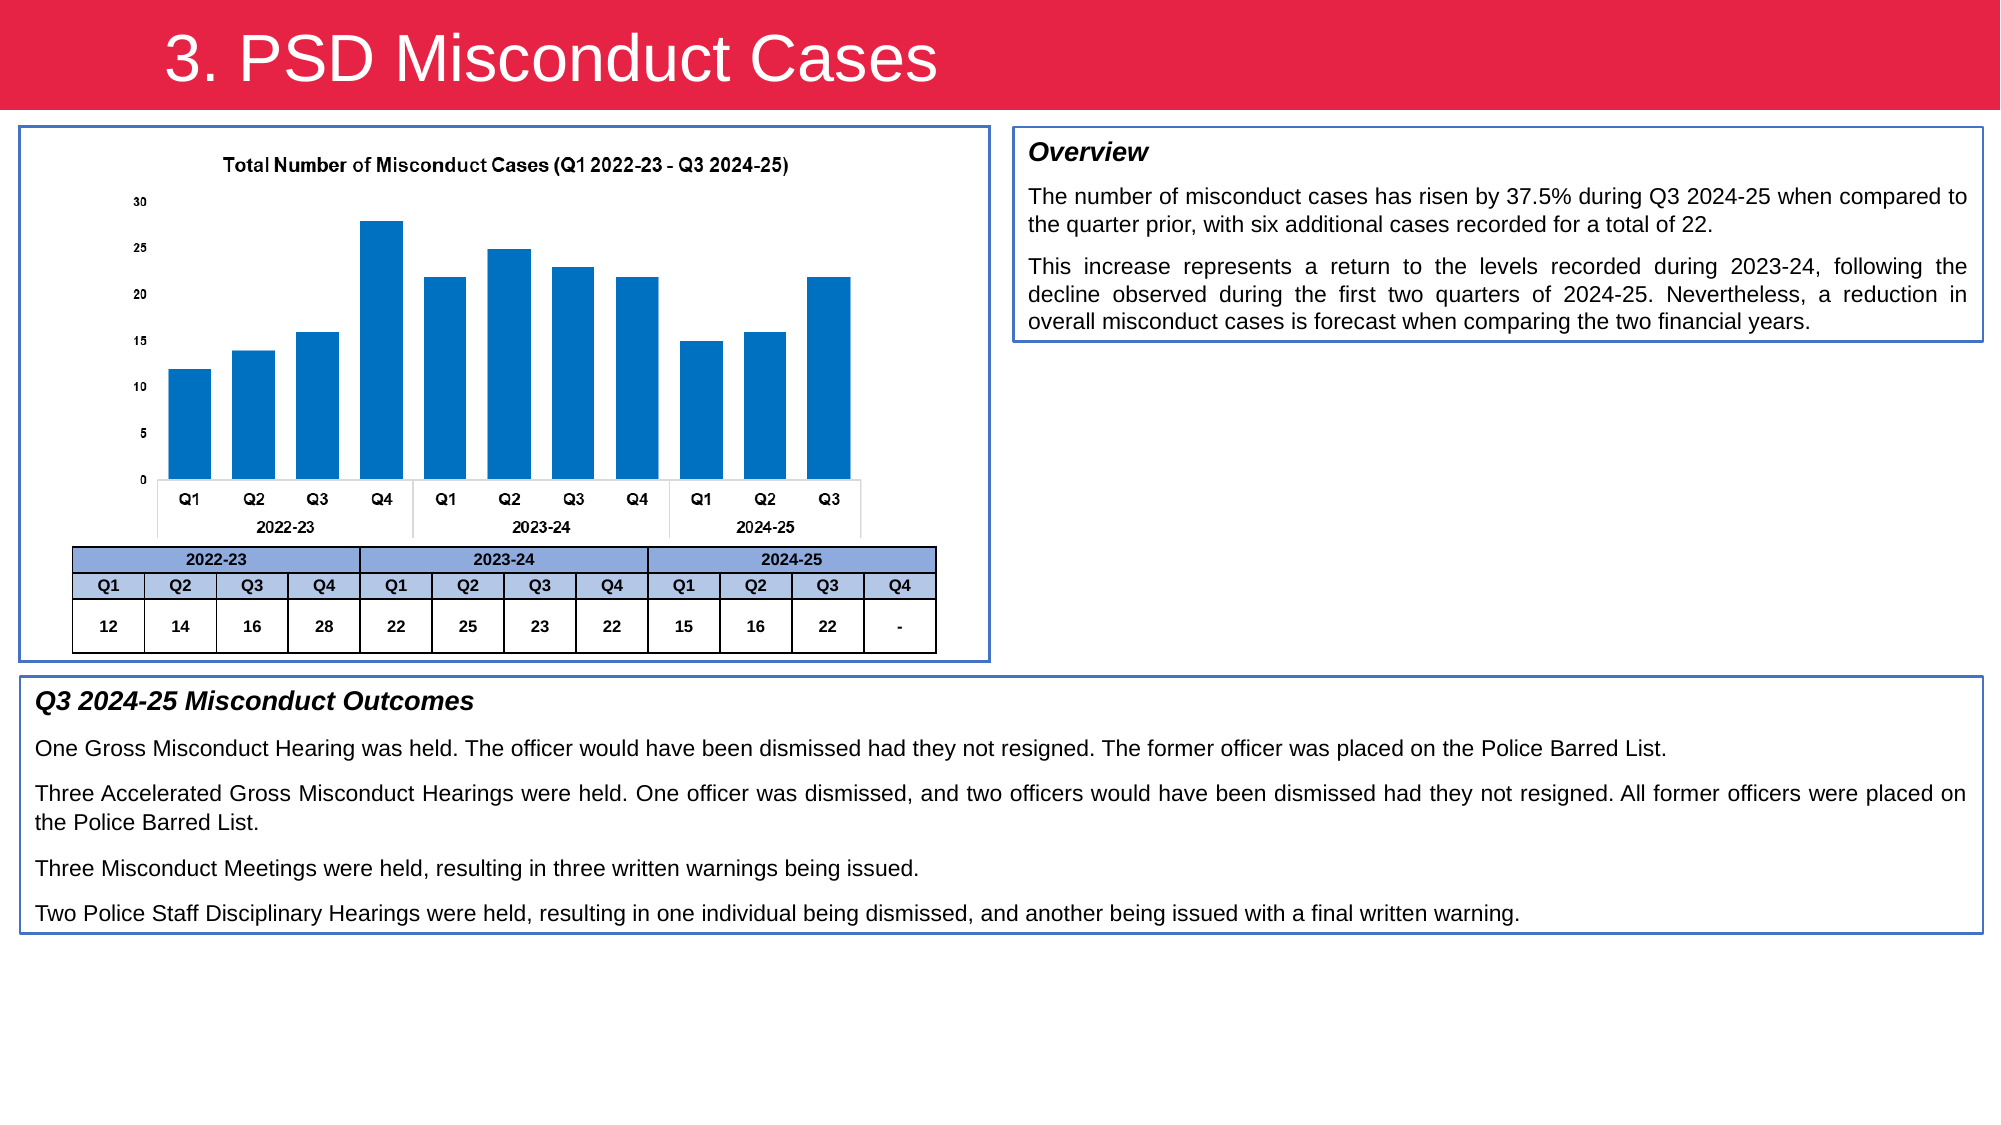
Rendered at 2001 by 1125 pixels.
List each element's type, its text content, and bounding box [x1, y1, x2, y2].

table_header 2023-24 [361, 548, 647, 572]
table_header 2024-25 [649, 548, 935, 572]
table_cell 28 [289, 600, 359, 652]
picture [92, 139, 917, 539]
table_cell 23 [505, 600, 575, 652]
table_cell Q2 [433, 574, 503, 598]
table_cell 14 [145, 600, 216, 652]
table_cell Q3 [793, 574, 863, 598]
table_cell Q4 [577, 574, 647, 598]
table_cell 25 [433, 600, 503, 652]
table_cell Q3 [505, 574, 575, 598]
table_header 2022-23 [73, 548, 359, 572]
table_cell Q3 [217, 574, 287, 598]
table_cell 16 [217, 600, 287, 652]
table_cell Q1 [73, 574, 144, 598]
table_cell Q4 [289, 574, 359, 598]
table_cell Q2 [721, 574, 791, 598]
table_cell Q1 [361, 574, 431, 598]
text_box [19, 126, 990, 662]
table_cell Q4 [865, 574, 935, 598]
table_cell 22 [793, 600, 863, 652]
table_cell 22 [577, 600, 647, 652]
table_cell - [865, 600, 935, 652]
table_cell 16 [721, 600, 791, 652]
table_cell 22 [361, 600, 431, 652]
table_cell 15 [649, 600, 719, 652]
table_cell 12 [73, 600, 144, 652]
table_cell Q2 [145, 574, 216, 598]
text_box Overview The number of misconduct cases has risen by 37.5% during Q3 2024-25 when compared to the quarter prior, with six additional cases recorded for a total of 22. This increase represents a return to the levels recorded during 2023-24, following the decline observed during the first two quarters of 2024-25. Nevertheless, a reduction in overall misconduct cases is forecast when comparing the two financial years. [1013, 126, 1983, 342]
text_box 3. PSD Misconduct Cases [0, 0, 2000, 111]
text_box Q3 2024-25 Misconduct Outcomes One Gross Misconduct Hearing was held. The officer would have been dismissed had they not resigned. The former officer was placed on the Police Barred List. Three Accelerated Gross Misconduct Hearings were held. One officer was dismissed, and two officers would have been dismissed had they not resigned. All former officers were placed on the Police Barred List. Three Misconduct Meetings were held, resulting in three written warnings being issued. Two Police Staff Disciplinary Hearings were held, resulting in one individual being dismissed, and another being issued with a final written warning. [20, 676, 1983, 934]
table_cell Q1 [649, 574, 719, 598]
